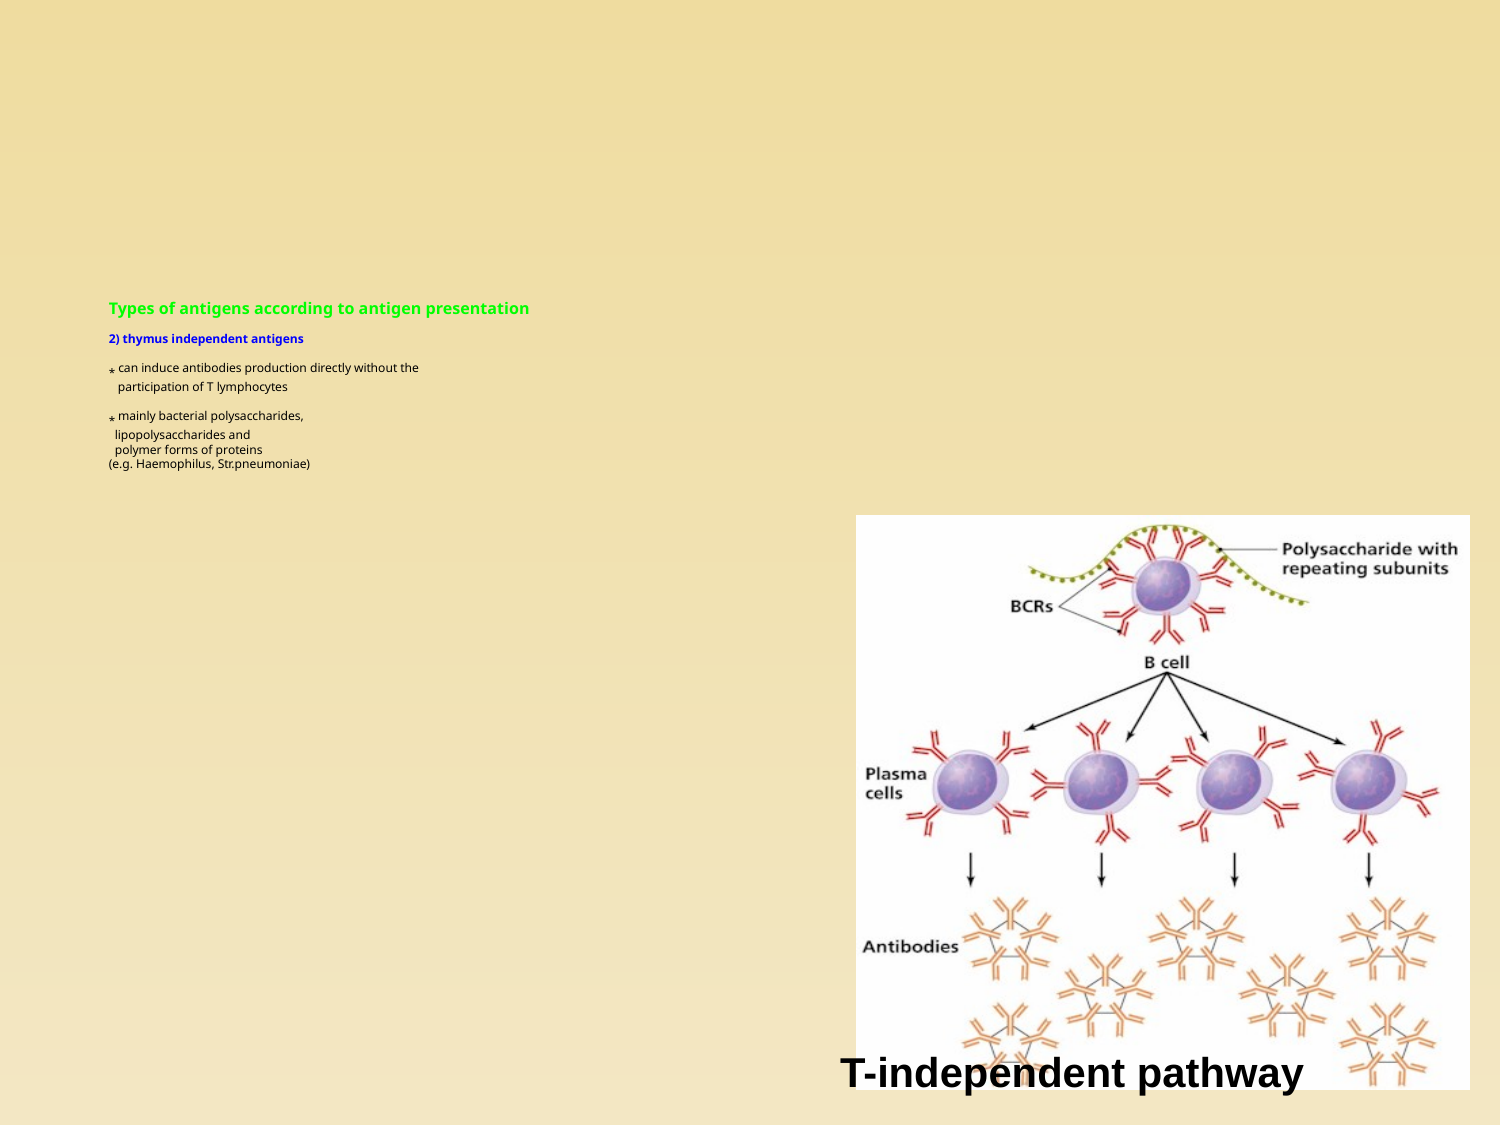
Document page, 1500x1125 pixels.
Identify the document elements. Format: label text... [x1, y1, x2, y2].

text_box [856, 514, 1470, 1091]
title Types of antigens according to antigen presentation 2) thymus independent antigens * can induce antibodies production directly without the participation of T lymphocytes * mainly bacterial polysaccharides, lipopolysaccharides and polymer forms of proteins (e.g. Haemophilus, Str.pneumoniae) [94, 290, 1500, 479]
